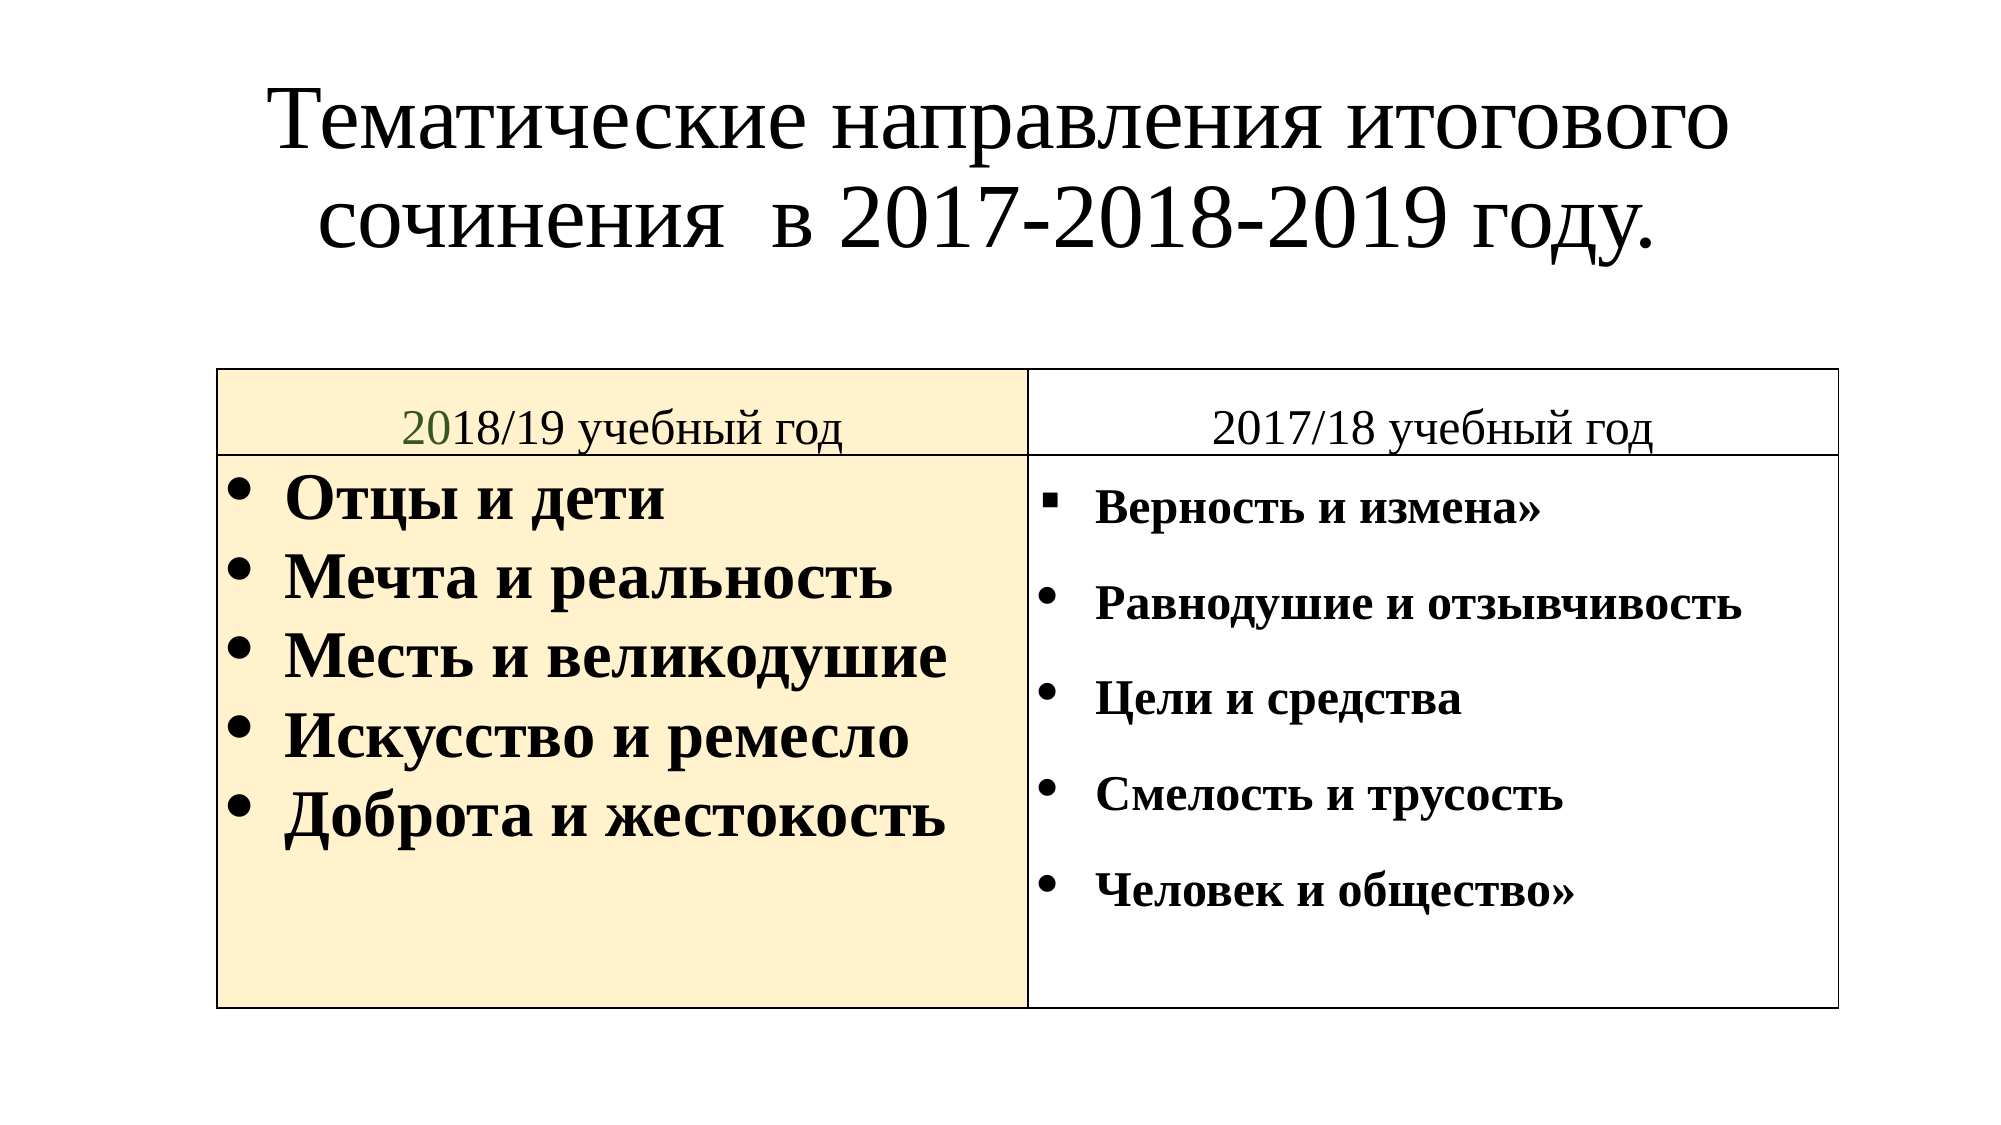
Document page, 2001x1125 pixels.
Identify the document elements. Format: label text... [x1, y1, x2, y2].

title Тематические направления итогового сочинения в 2017-2018-2019 году. [137, 59, 1863, 278]
table_header 2017/18 учебный год [1029, 370, 1838, 454]
table_cell Верность и измена» Равнодушие и отзывчивость Цели и средства Смелость и трусость Человек и общество» [1029, 456, 1838, 1007]
table_cell Отцы и дети Мечта и реальность Месть и великодушие Искусство и ремесло Доброта и жестокость [218, 456, 1027, 1007]
table_header 2018/19 учебный год [218, 370, 1027, 454]
